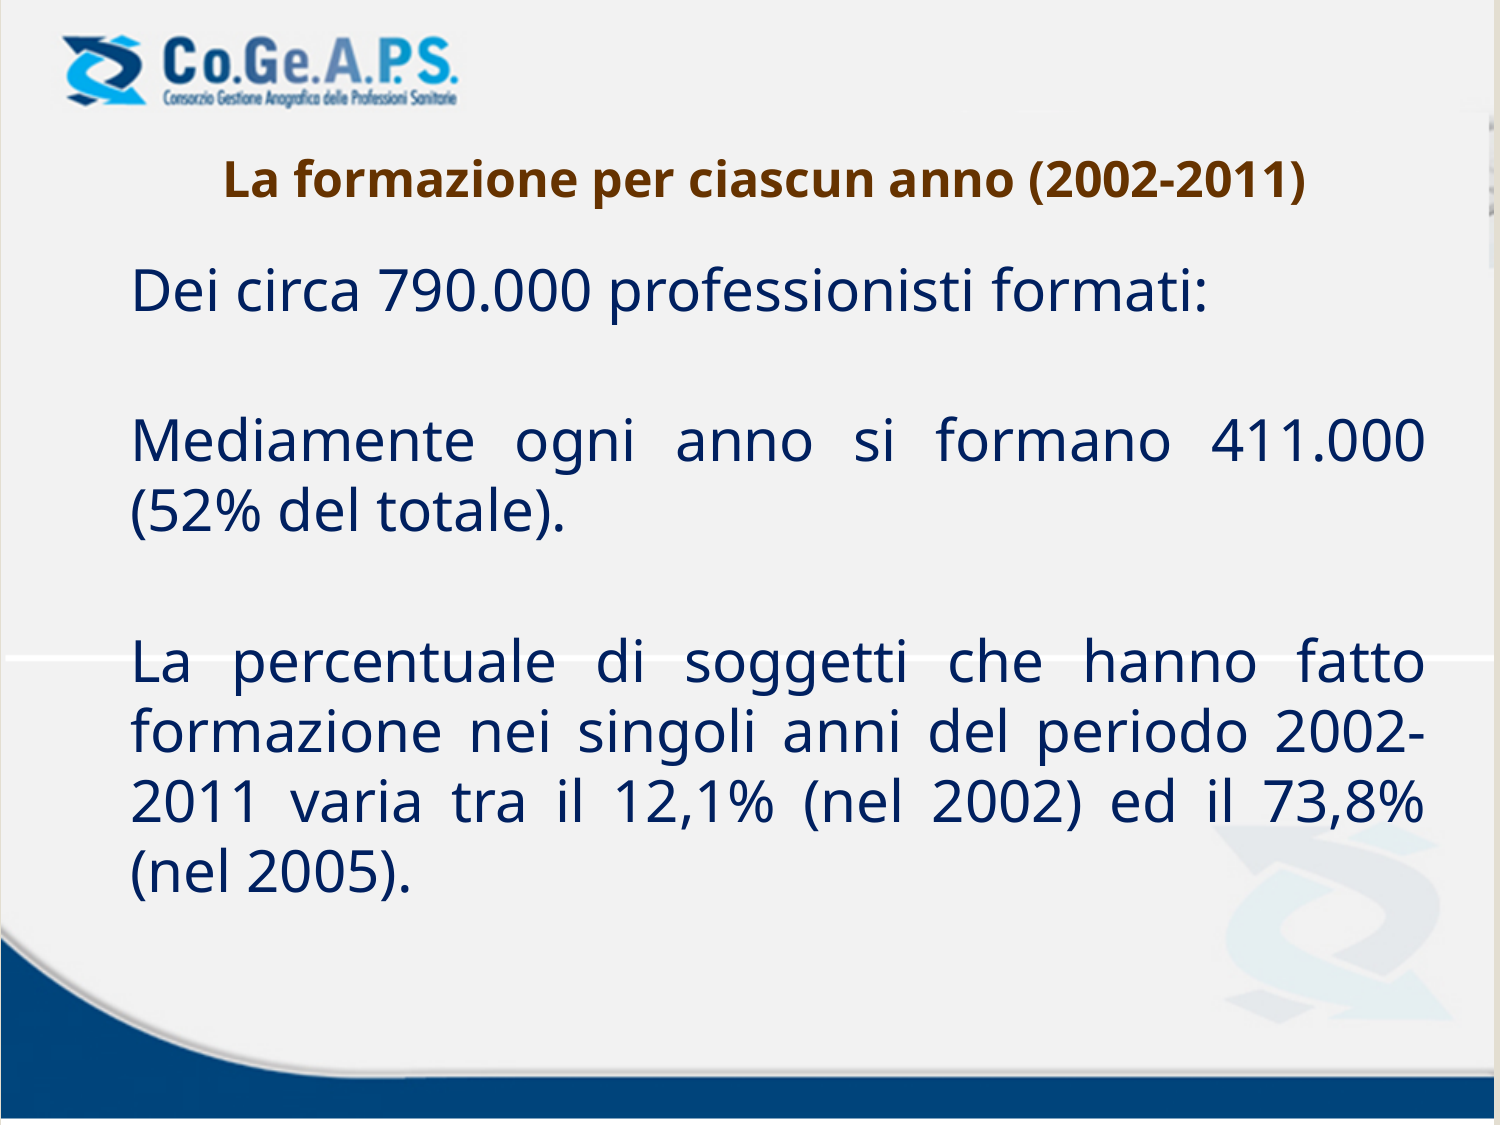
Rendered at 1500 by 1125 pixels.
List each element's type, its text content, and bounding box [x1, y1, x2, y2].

title La formazione per ciascun anno (2002-2011) [93, 128, 1436, 215]
picture [1, 0, 1494, 1125]
list Dei circa 790.000 professionisti formati: Mediamente ogni anno si formano 411.000 (52% del totale). La percentuale di soggetti che hanno fatto formazione nei singoli anni del periodo 2002-2011 varia tra il 12,1% (nel 2002) ed il 73,8% (nel 2005). [100, 238, 1442, 1047]
